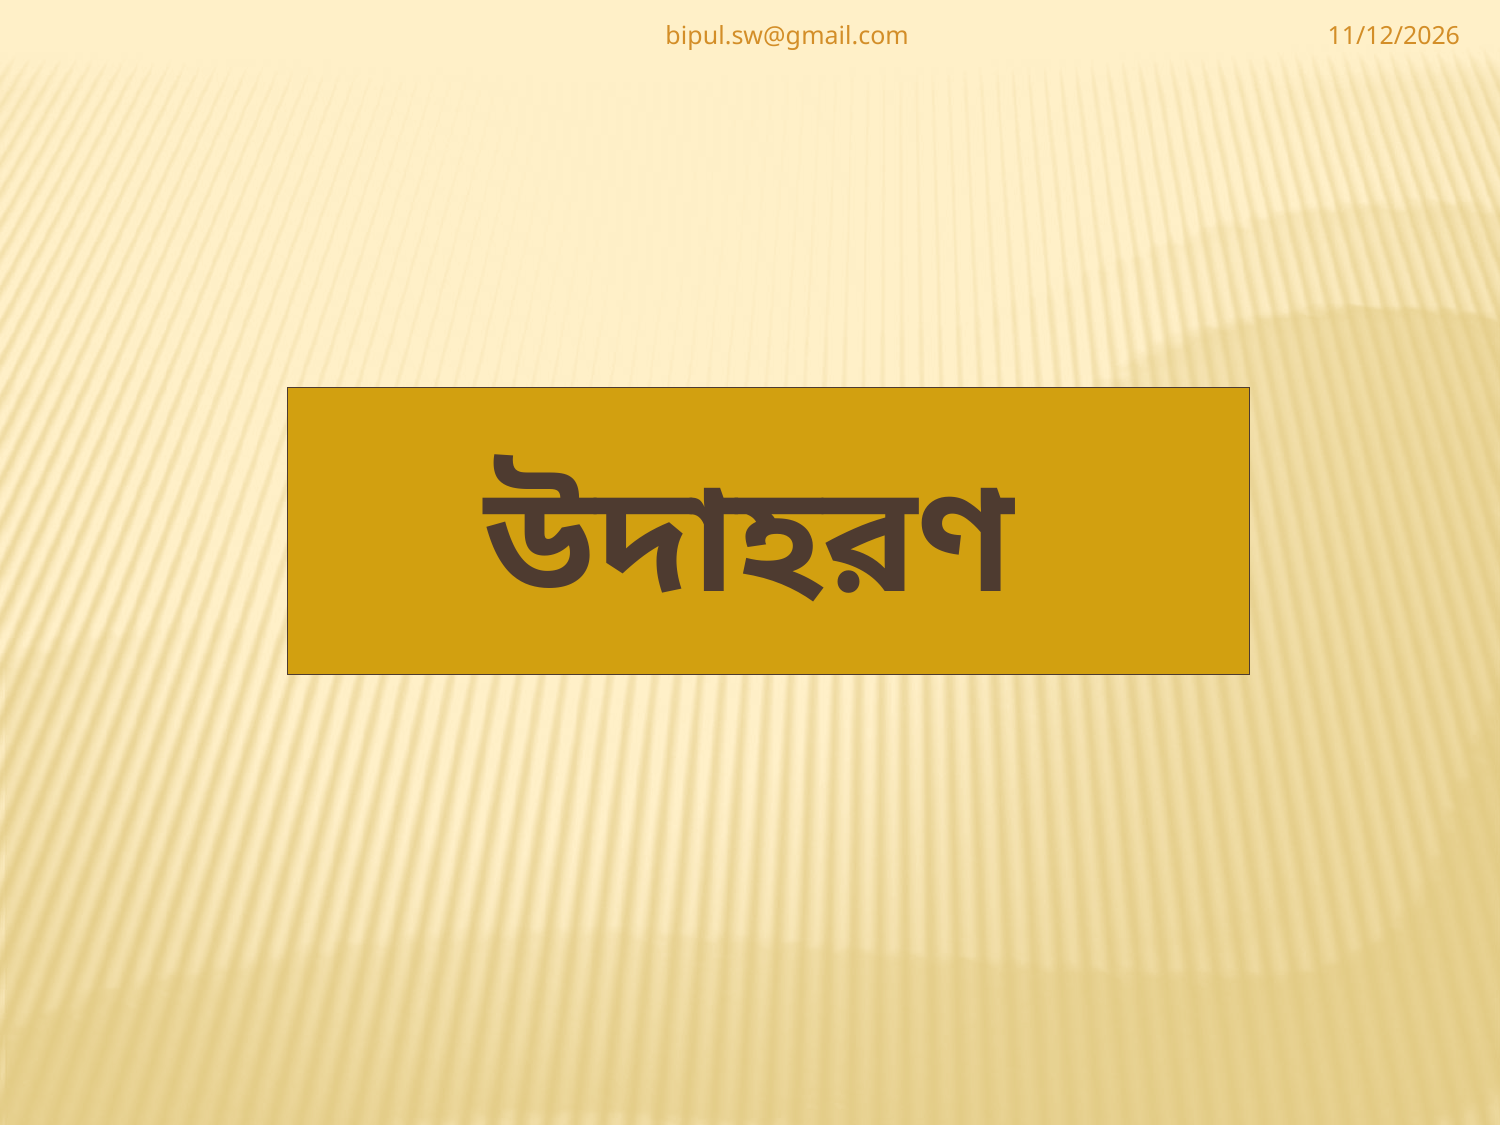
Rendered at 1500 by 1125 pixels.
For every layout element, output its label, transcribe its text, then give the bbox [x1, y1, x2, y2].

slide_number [1063, 12, 1475, 60]
footer bipul.sw@gmail.com [512, 12, 1063, 60]
title উদাহরণ [287, 387, 1250, 675]
